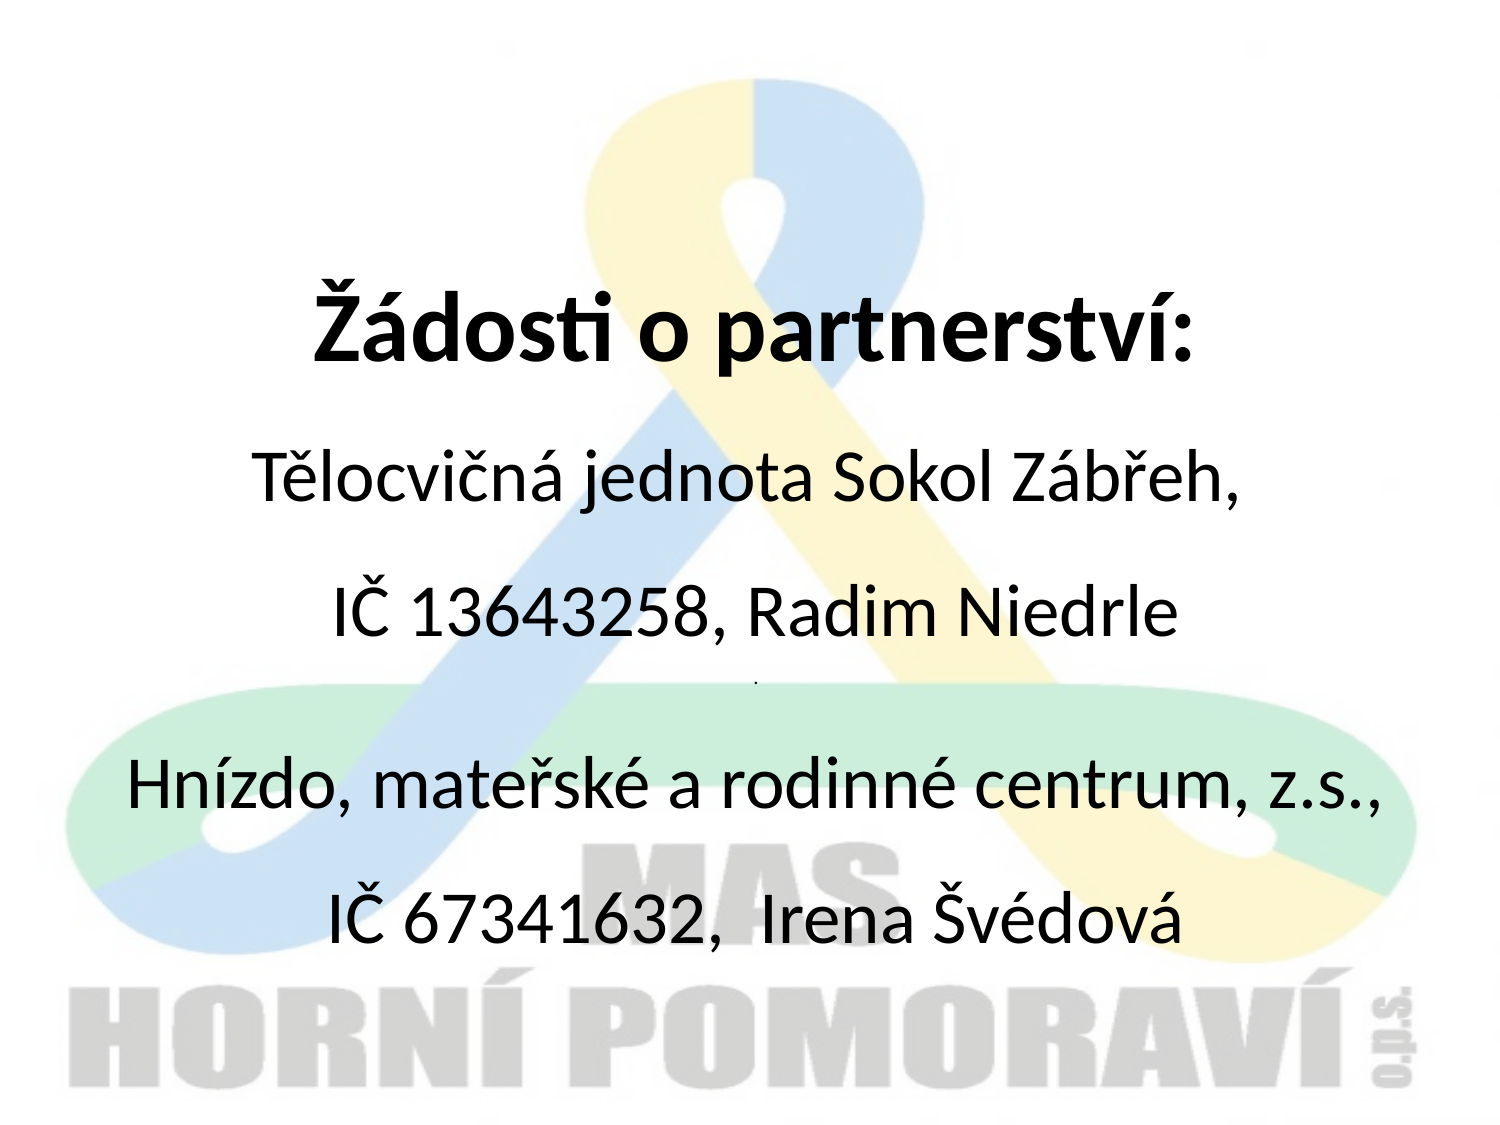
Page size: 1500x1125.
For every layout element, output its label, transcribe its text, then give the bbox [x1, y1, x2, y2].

title Žádosti o partnerství: Tělocvičná jednota Sokol Zábřeh, IČ 13643258, Radim Niedrle . Hnízdo, mateřské a rodinné centrum, z.s., IČ 67341632, Irena Švédová [76, 149, 1436, 1012]
